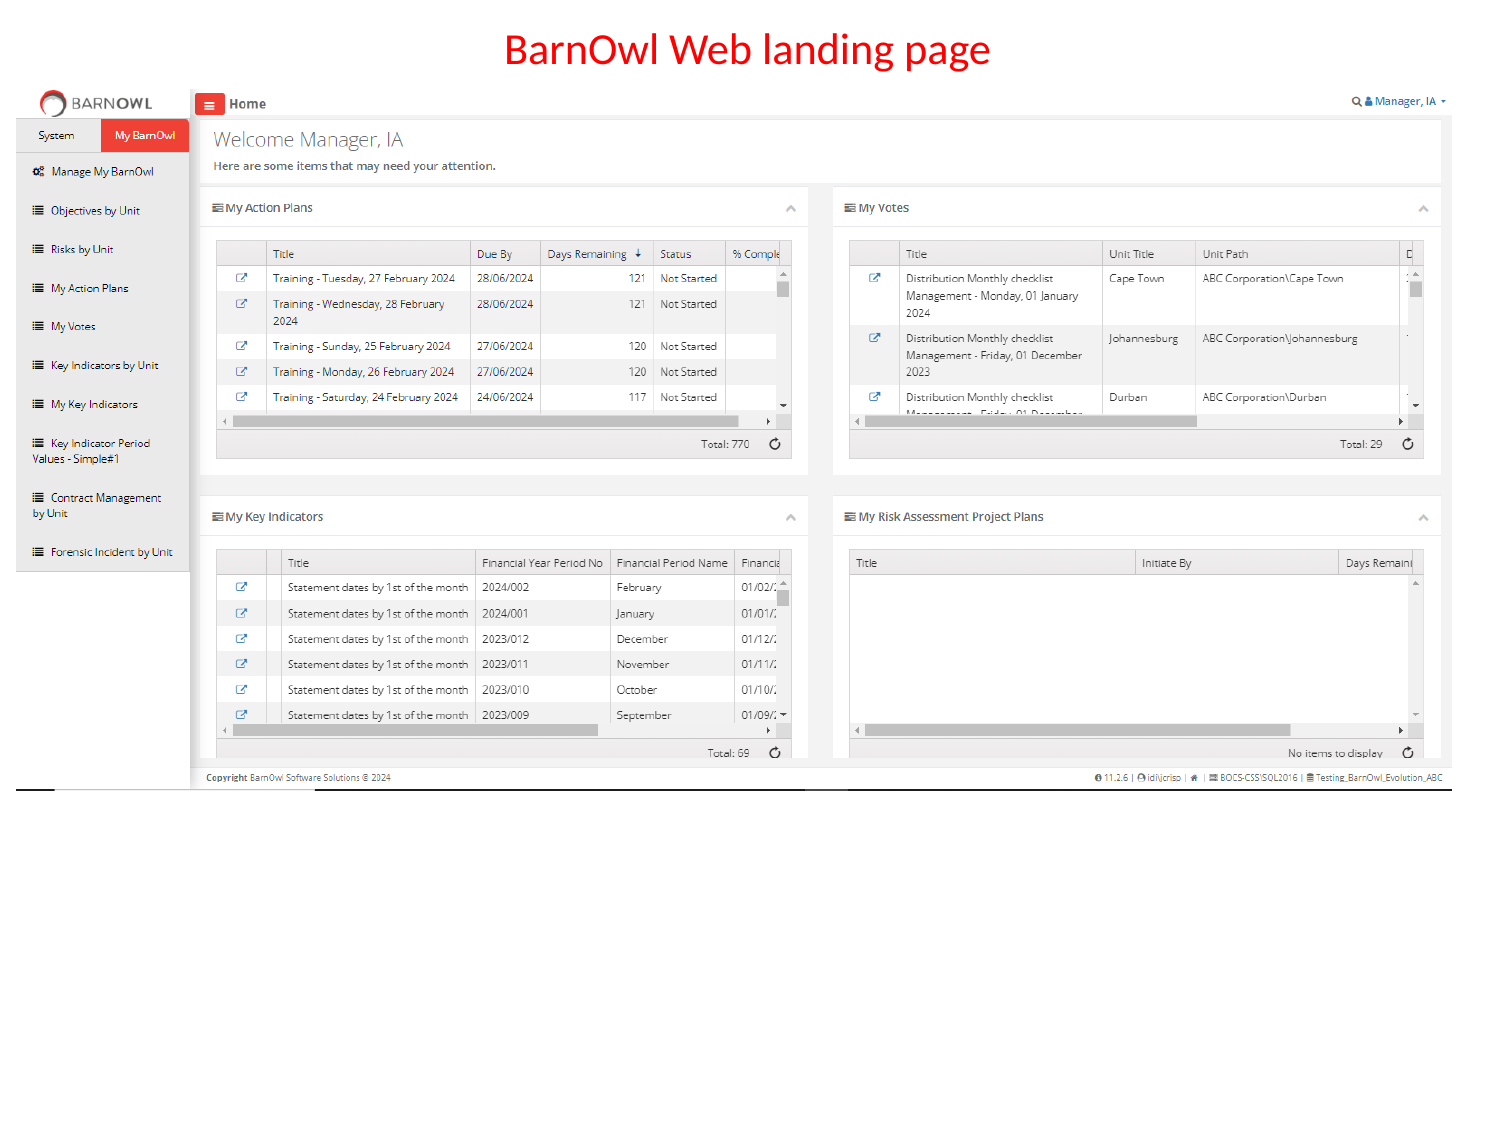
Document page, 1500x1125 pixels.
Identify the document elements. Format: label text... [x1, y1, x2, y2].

picture [15, 89, 1452, 791]
title BarnOwl Web landing page [0, 12, 1498, 134]
